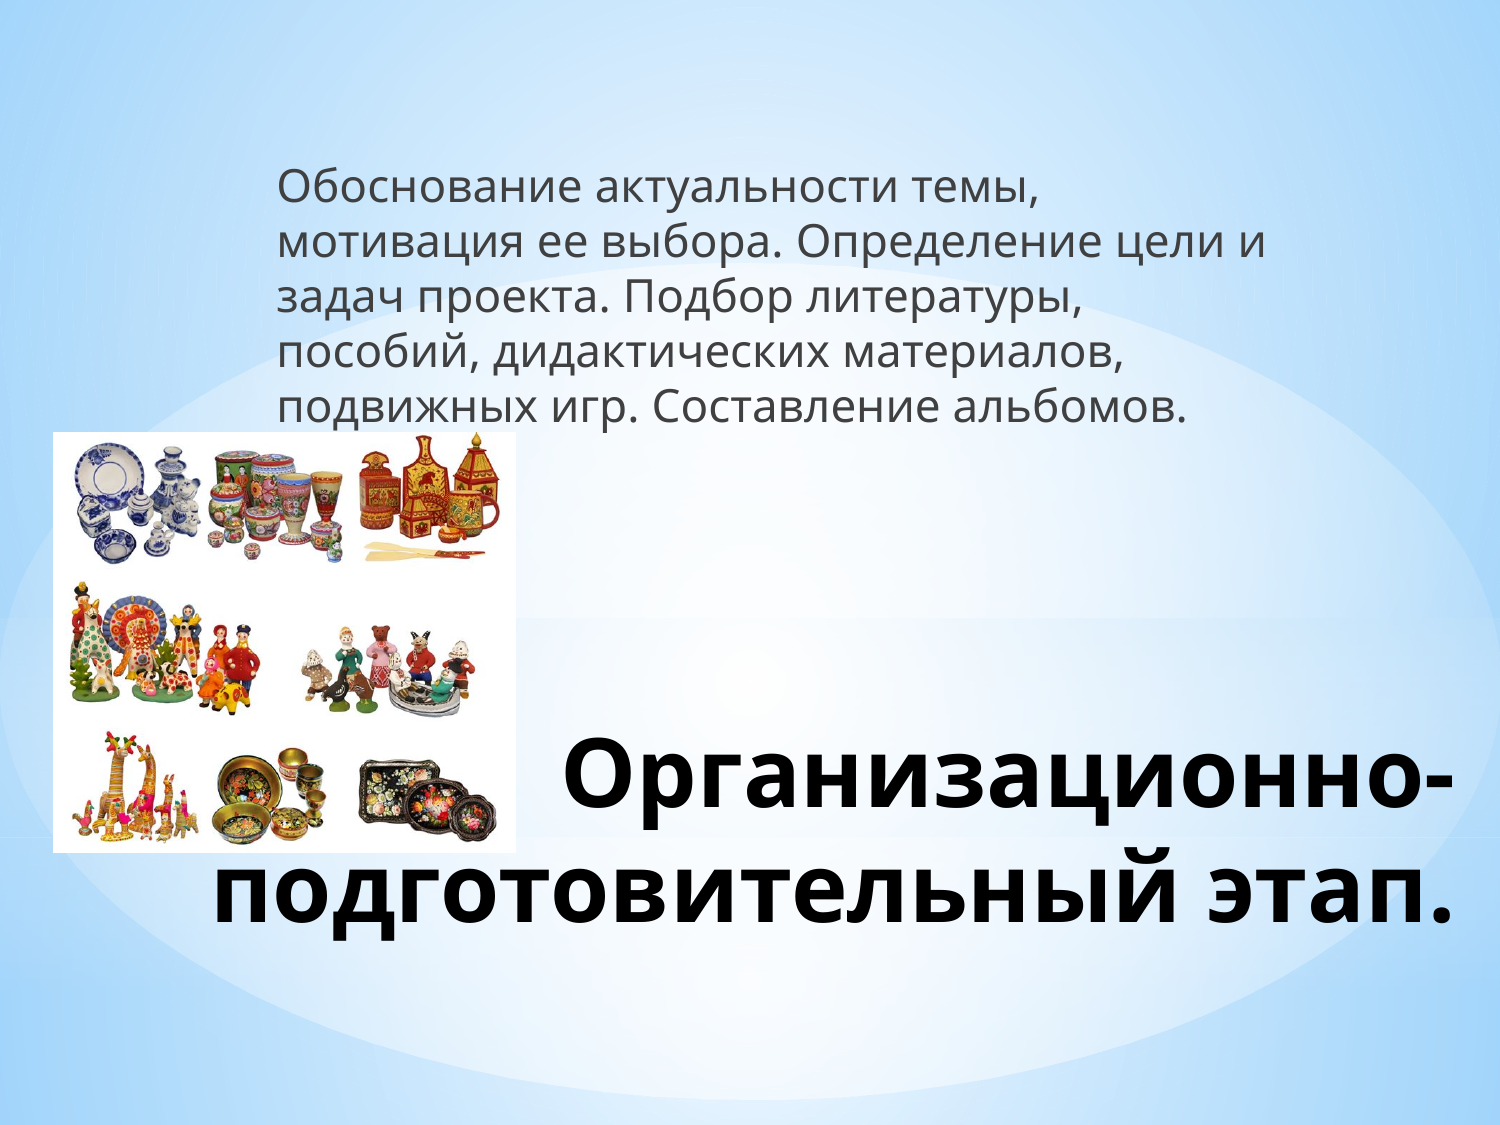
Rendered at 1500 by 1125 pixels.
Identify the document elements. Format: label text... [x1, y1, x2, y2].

title Организационно-подготовительный этап. [88, 704, 1471, 892]
picture [52, 432, 516, 854]
list Обоснование актуальности темы, мотивация ее выбора. Определение цели и задач проекта. Подбор литературы, пособий, дидактических материалов, подвижных игр. Составление альбомов. [253, 149, 1304, 719]
